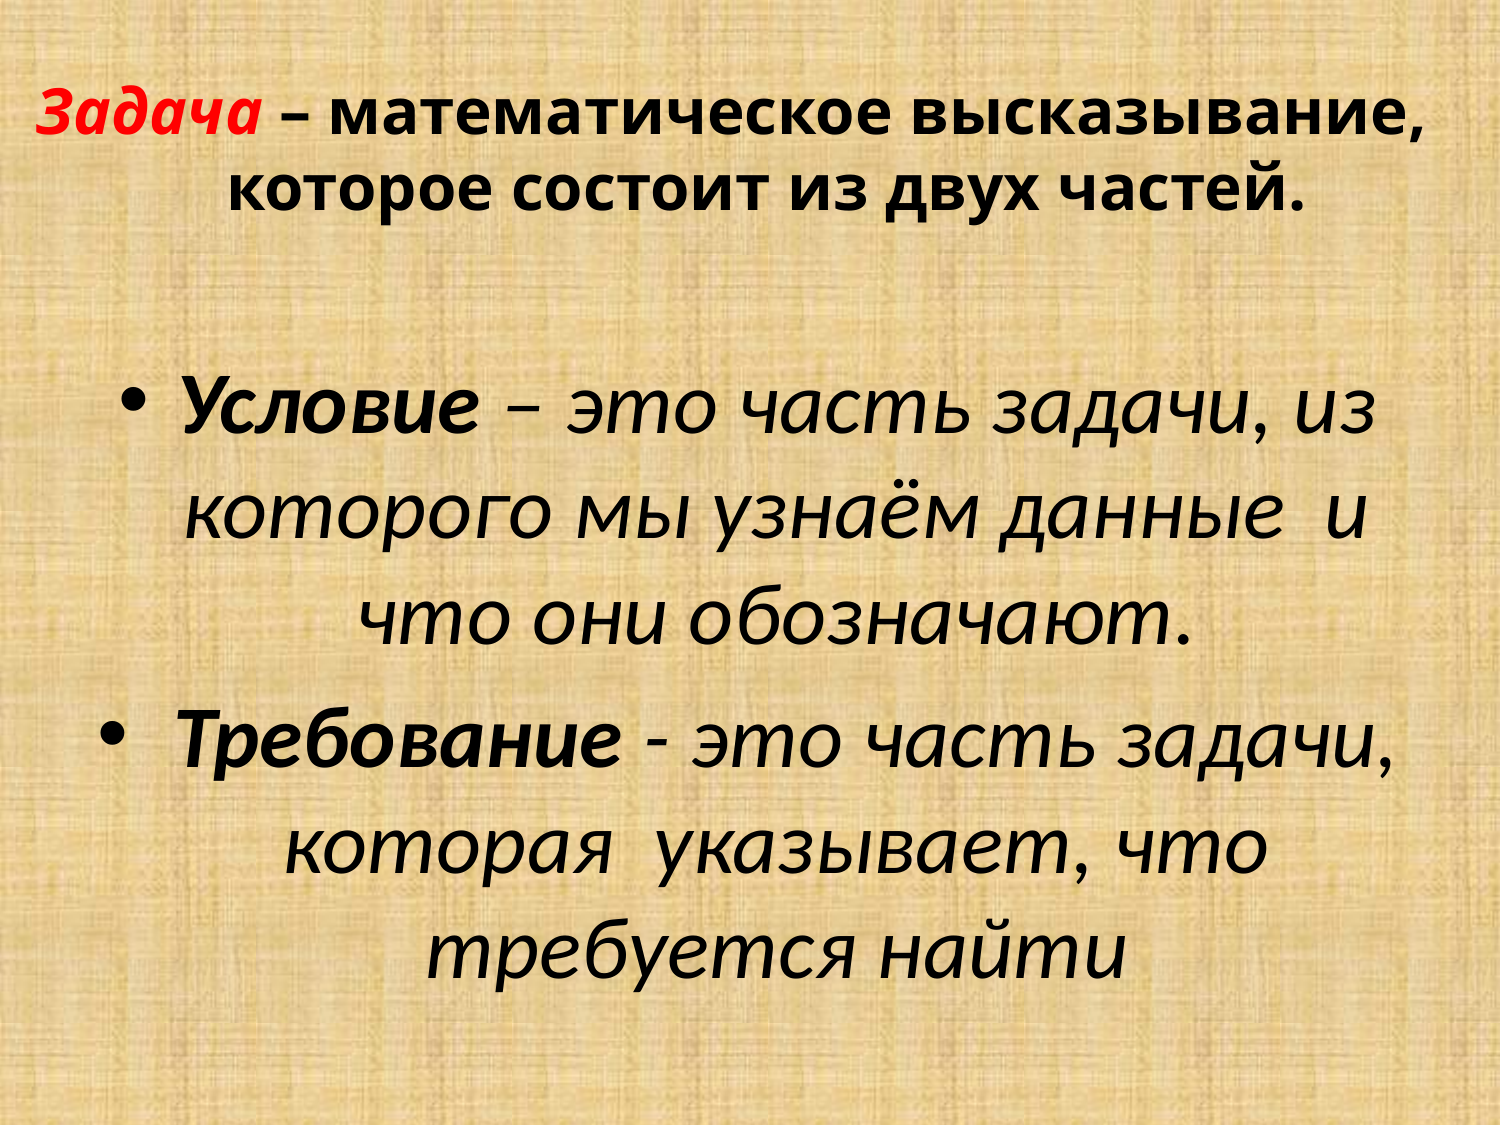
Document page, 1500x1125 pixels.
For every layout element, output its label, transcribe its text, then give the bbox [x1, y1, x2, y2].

picture [0, 0, 1500, 1125]
title Задача – математическое высказывание, которое состоит из двух частей. [0, 45, 1463, 325]
list Условие – это часть задачи, из которого мы узнаём данные и что они обозначают. Требование - это часть задачи, которая указывает, что требуется найти [75, 337, 1425, 1005]
